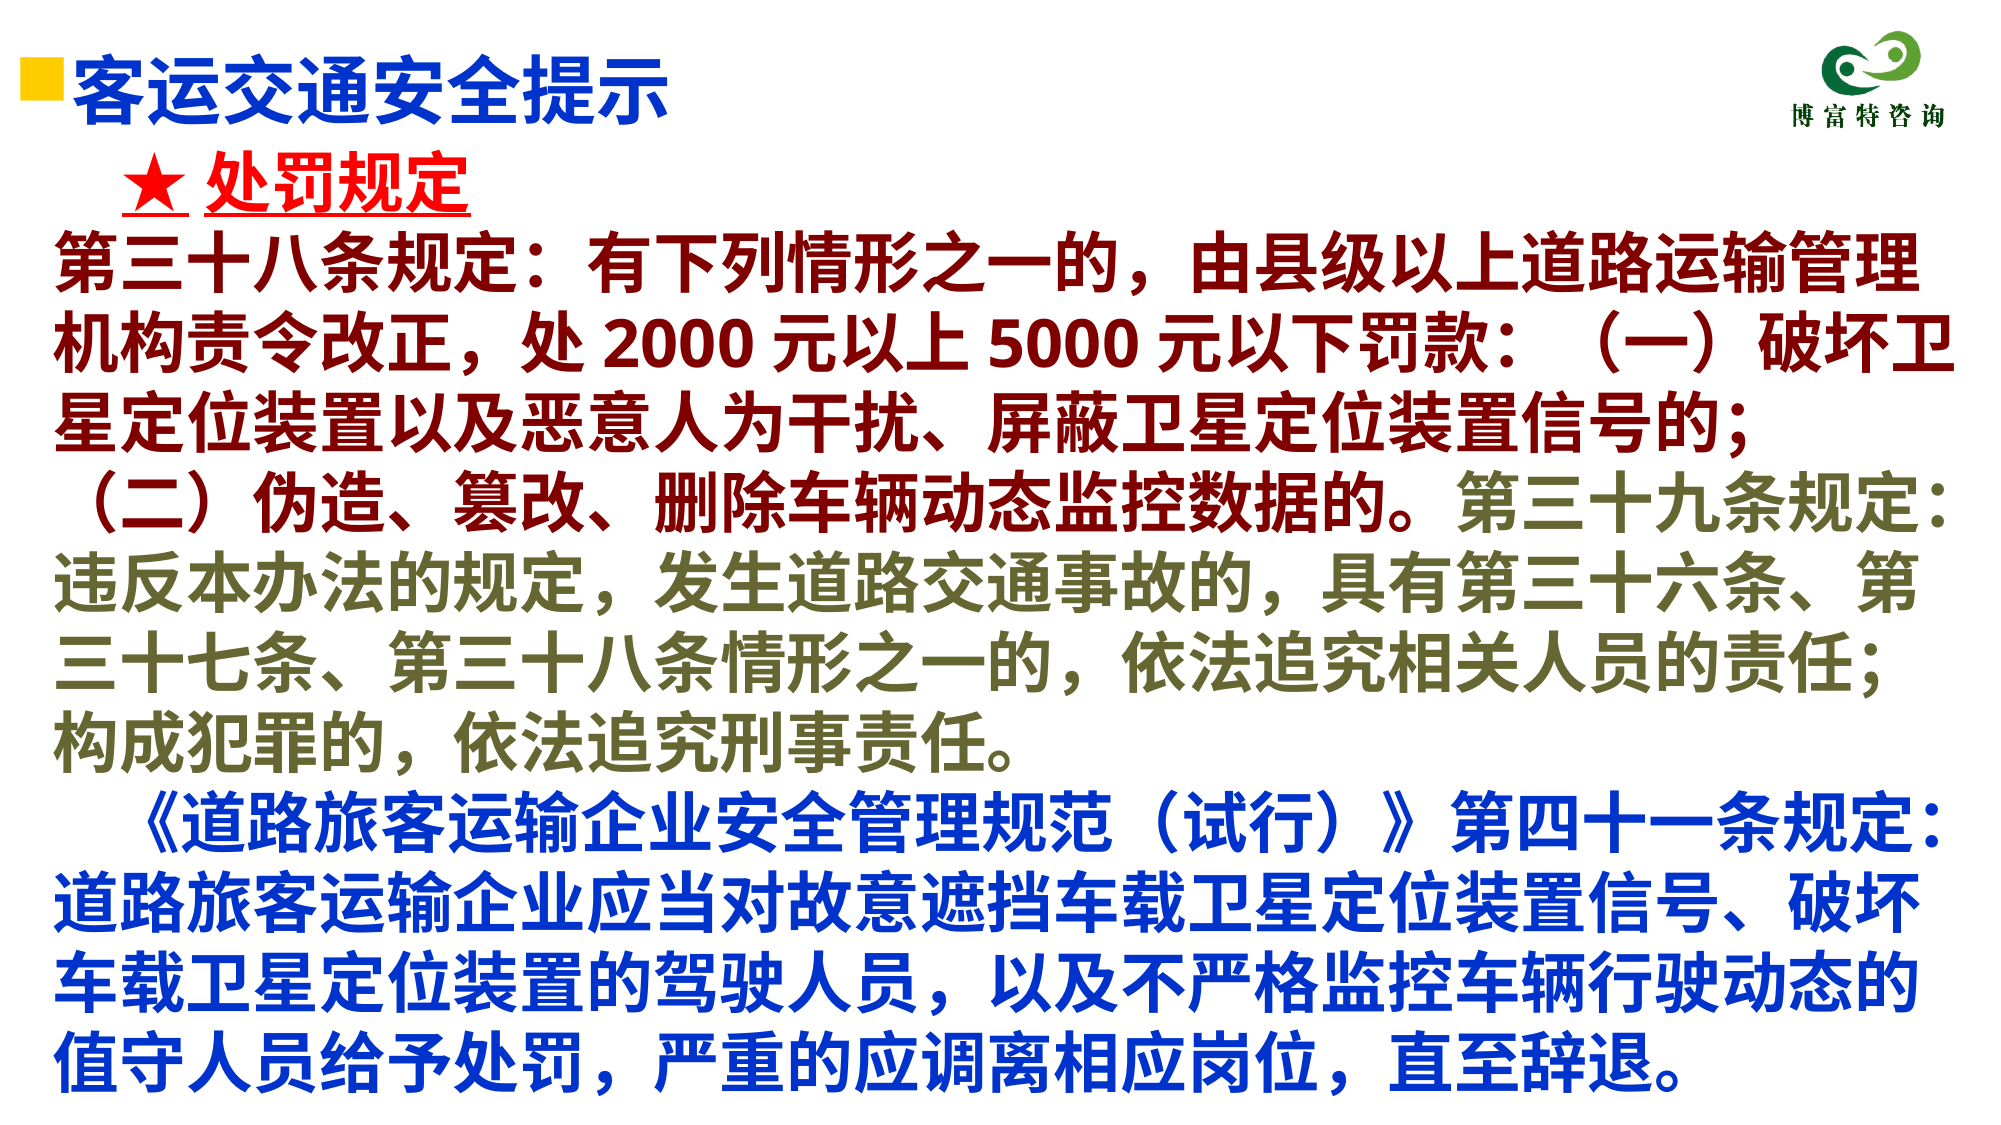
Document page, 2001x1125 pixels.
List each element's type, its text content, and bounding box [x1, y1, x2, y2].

picture [1772, 30, 1969, 131]
subtitle 客运交通安全提示 [0, 17, 1796, 110]
title ★处罚规定 第三十八条规定：有下列情形之一的，由县级以上道路运输管理机构责令改正，处2000元以上5000元以下罚款：（一）破坏卫星定位装置以及恶意人为干扰、屏蔽卫星定位装置信号的；（二）伪造、篡改、删除车辆动态监控数据的。第三十九条规定：违反本办法的规定，发生道路交通事故的，具有第三十六条、第三十七条、第三十八条情形之一的，依法追究相关人员的责任；构成犯罪的，依法追究刑事责任。 《道路旅客运输企业安全管理规范（试行）》第四十一条规定：道路旅客运输企业应当对故意遮挡车载卫星定位装置信号、破坏车载卫星定位装置的驾驶人员，以及不严格监控车辆行驶动态的值守人员给予处罚，严重的应调离相应岗位，直至辞退。 [37, 133, 2000, 1108]
